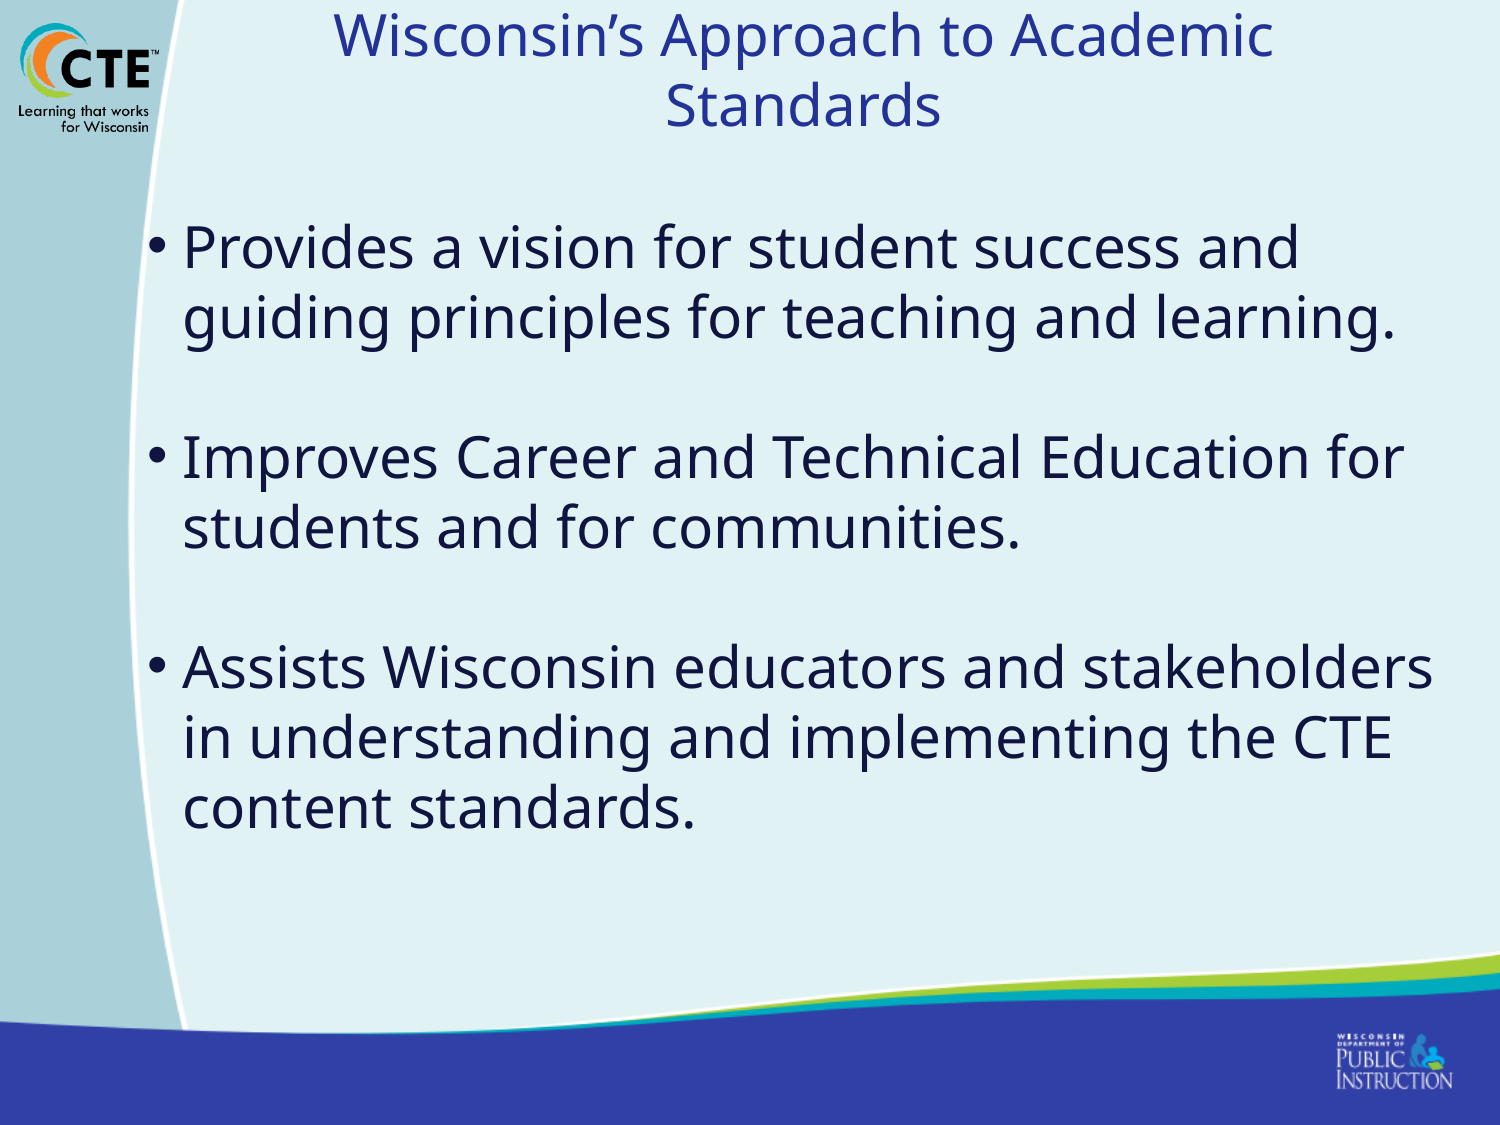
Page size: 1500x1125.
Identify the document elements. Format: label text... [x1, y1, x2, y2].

text_box Provides a vision for student success and guiding principles for teaching and learning. Improves Career and Technical Education for students and for communities. Assists Wisconsin educators and stakeholders in understanding and implementing the CTE content standards. [132, 202, 1475, 848]
title Wisconsin’s Approach to Academic Standards [185, 35, 1424, 201]
picture [19, 23, 159, 132]
